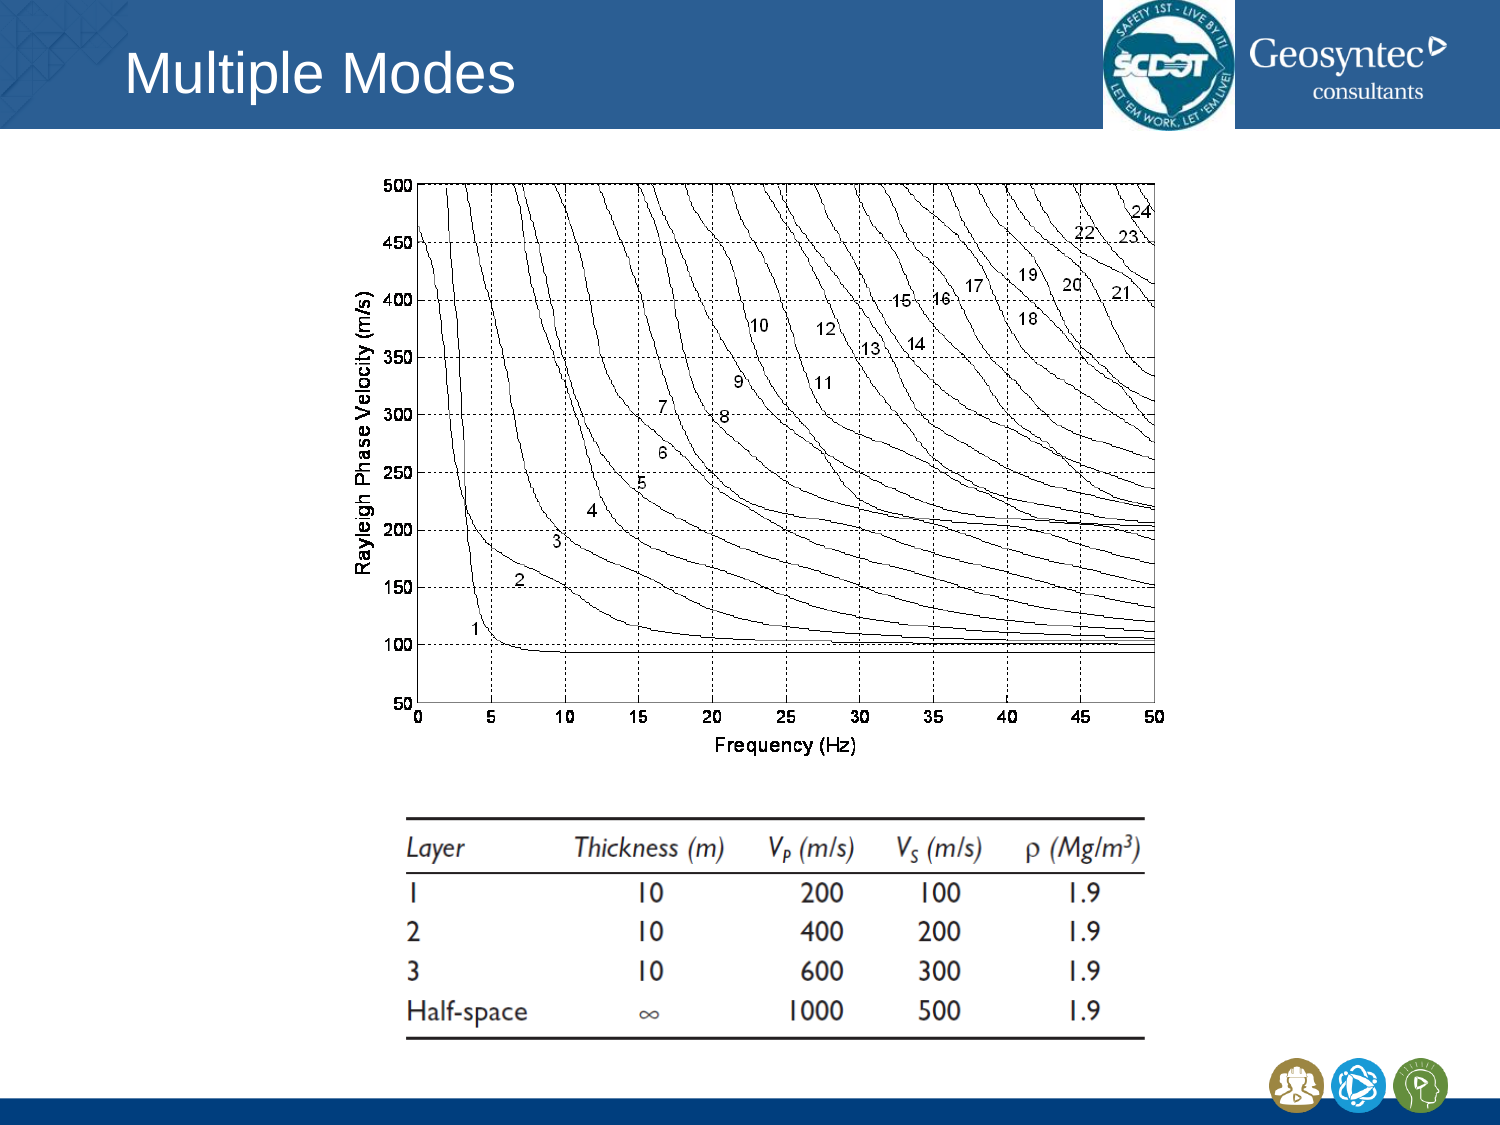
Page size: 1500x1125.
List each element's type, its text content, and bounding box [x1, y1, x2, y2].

picture [1250, 36, 1447, 99]
picture [1393, 1058, 1448, 1113]
picture [1331, 1058, 1386, 1113]
picture [1269, 1058, 1324, 1113]
picture [314, 134, 1216, 1052]
title Multiple Modes [109, 28, 1125, 116]
picture [1103, 0, 1235, 131]
